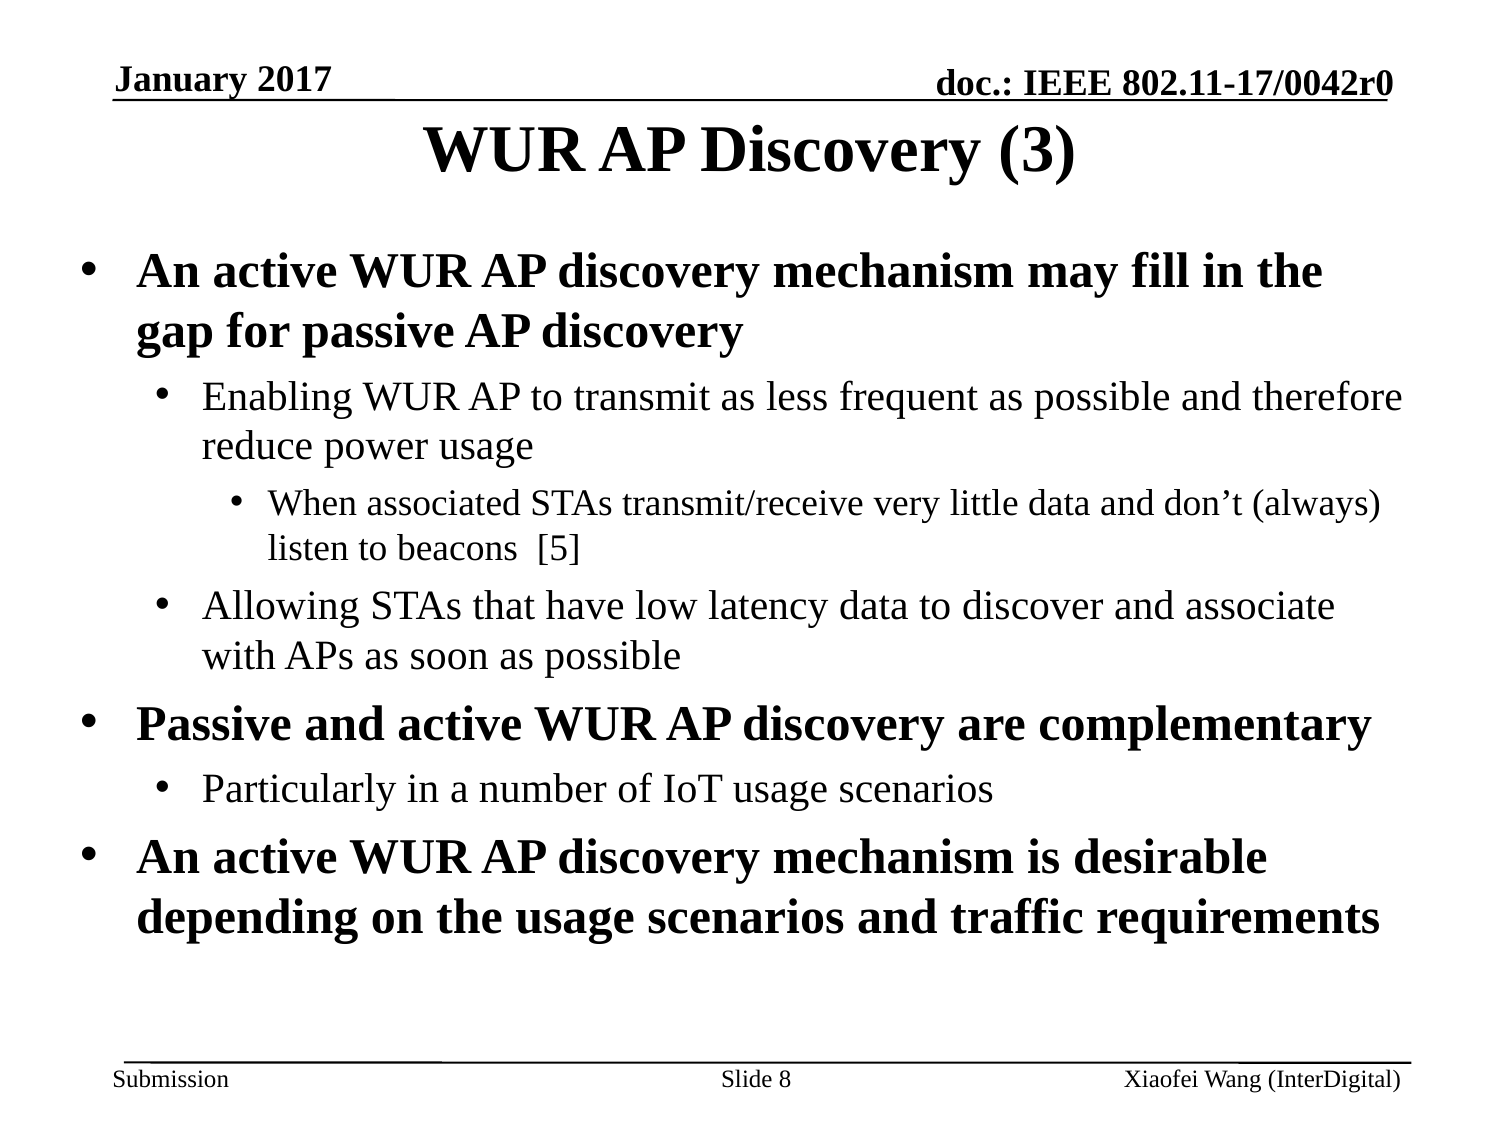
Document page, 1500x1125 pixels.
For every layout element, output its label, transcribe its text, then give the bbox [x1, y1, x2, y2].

slide_number Slide 8 [712, 1061, 800, 1123]
list An active WUR AP discovery mechanism may fill in the gap for passive AP discovery Enabling WUR AP to transmit as less frequent as possible and therefore reduce power usage When associated STAs transmit/receive very little data and don’t (always) listen to beacons [5] Allowing STAs that have low latency data to discover and associate with APs as soon as possible Passive and active WUR AP discovery are complementary Particularly in a number of IoT usage scenarios An active WUR AP discovery mechanism is desirable depending on the usage scenarios and traffic requirements [64, 230, 1424, 906]
title WUR AP Discovery (3) [112, 56, 1388, 230]
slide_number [114, 54, 423, 100]
footer Xiaofei Wang (InterDigital) [878, 1061, 1402, 1093]
